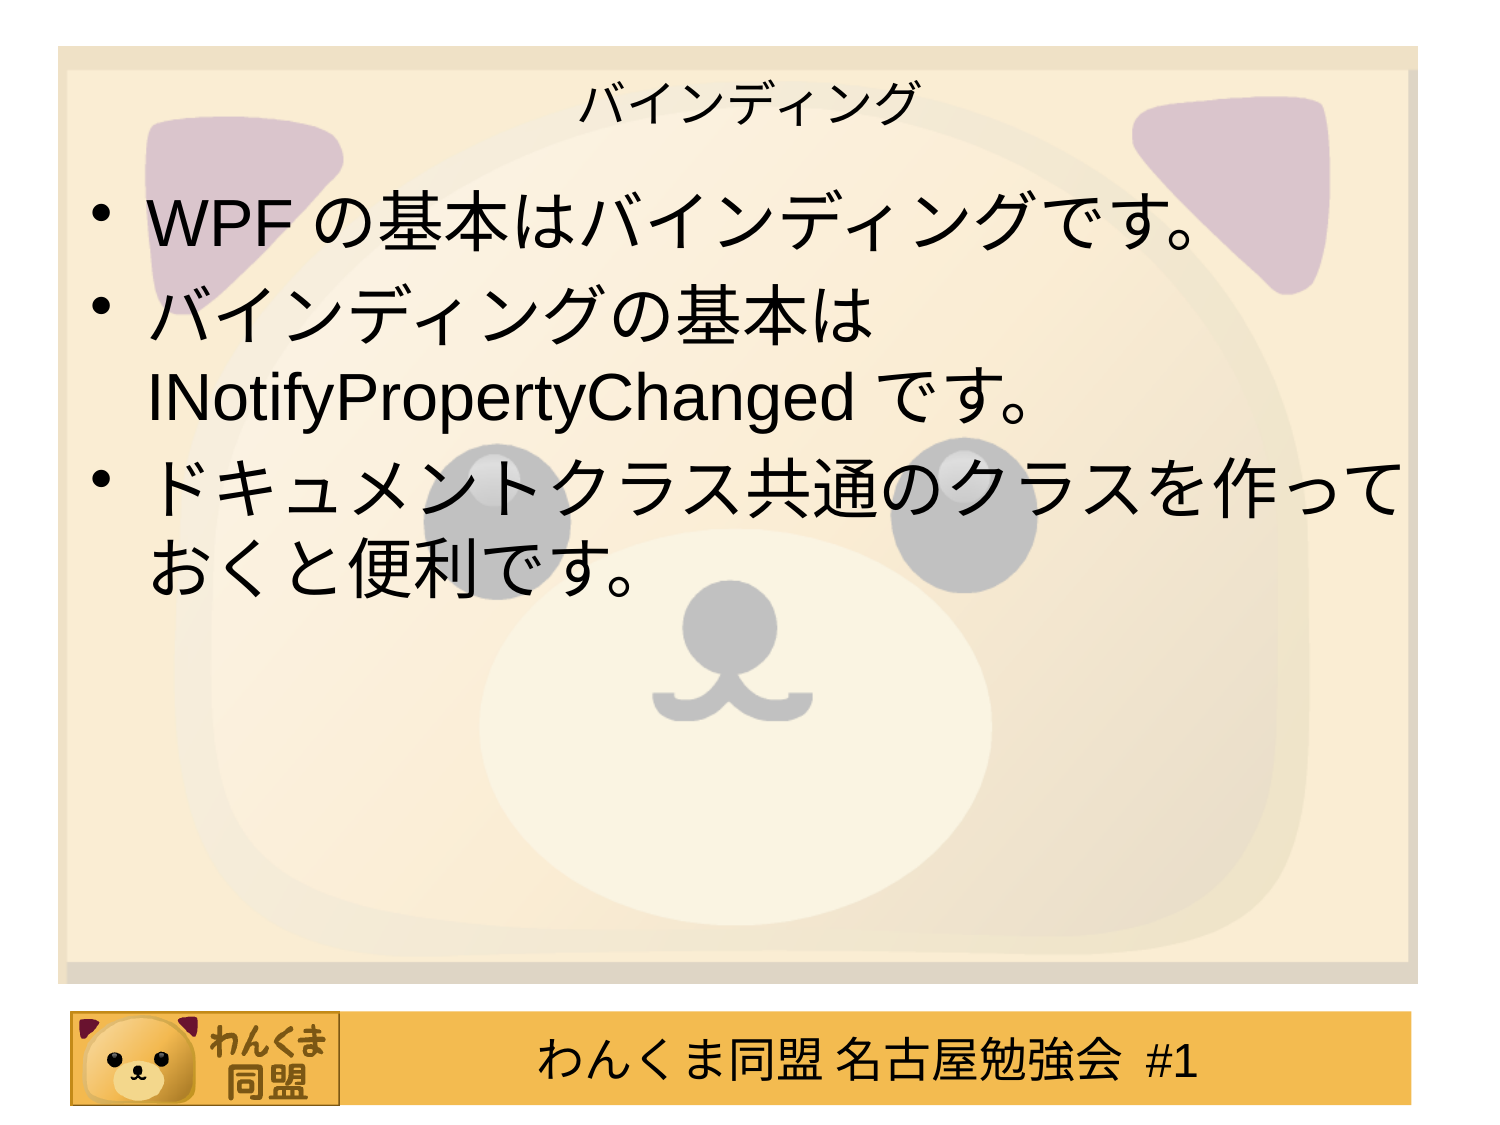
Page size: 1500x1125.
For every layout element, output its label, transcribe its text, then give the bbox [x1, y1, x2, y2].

list WPFの基本はバインディングです。 バインディングの基本はINotifyPropertyChangedです。 ドキュメントクラス共通のクラスを作っておくと便利です。 [74, 172, 1426, 1006]
picture [70, 1011, 340, 1106]
picture [58, 46, 1418, 984]
title バインディング [74, 44, 1426, 162]
